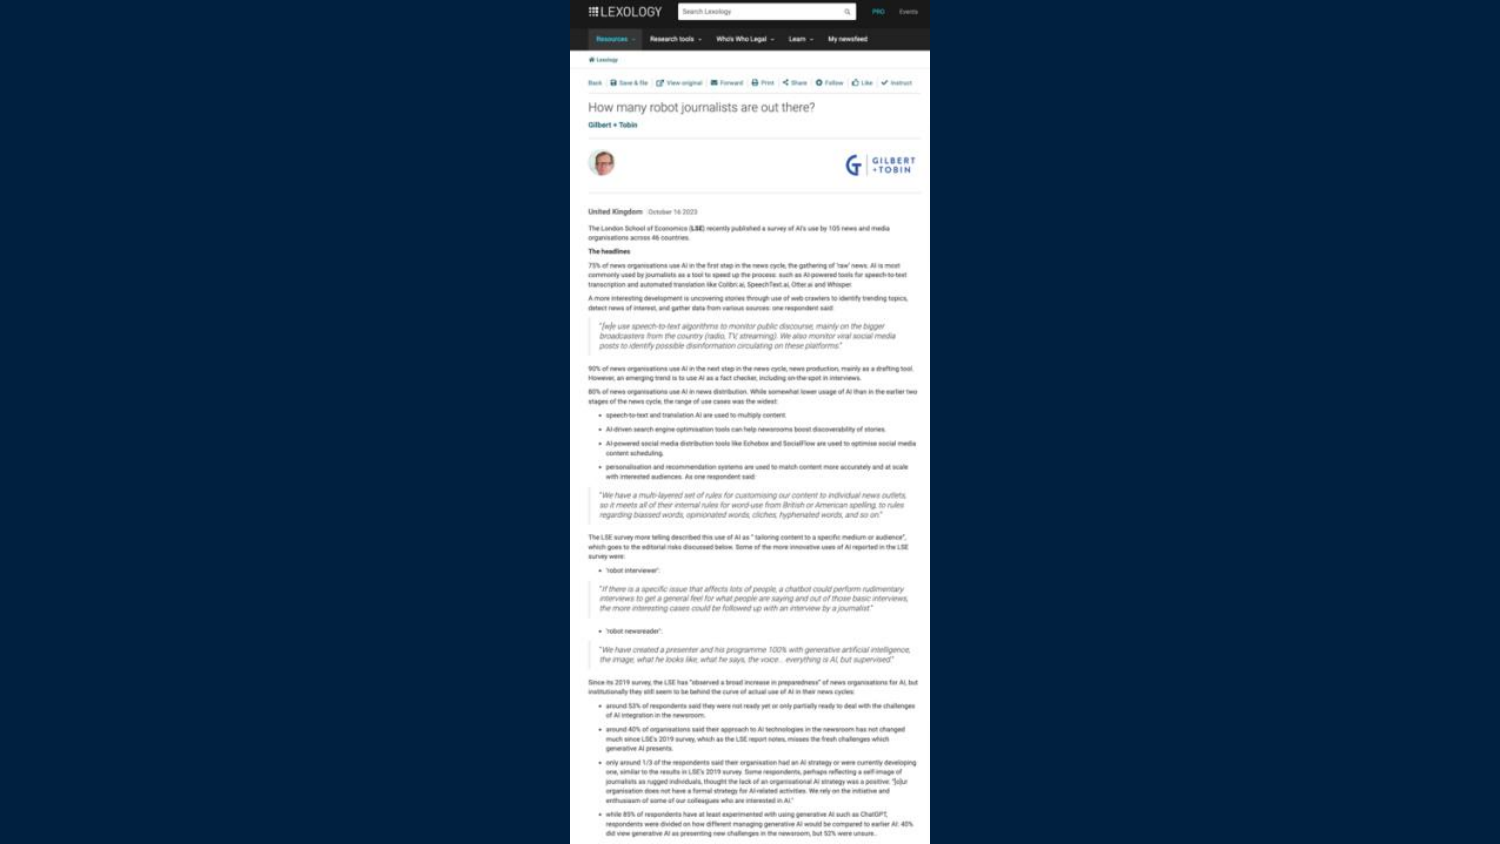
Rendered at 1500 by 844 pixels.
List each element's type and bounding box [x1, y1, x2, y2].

picture [570, 0, 930, 844]
